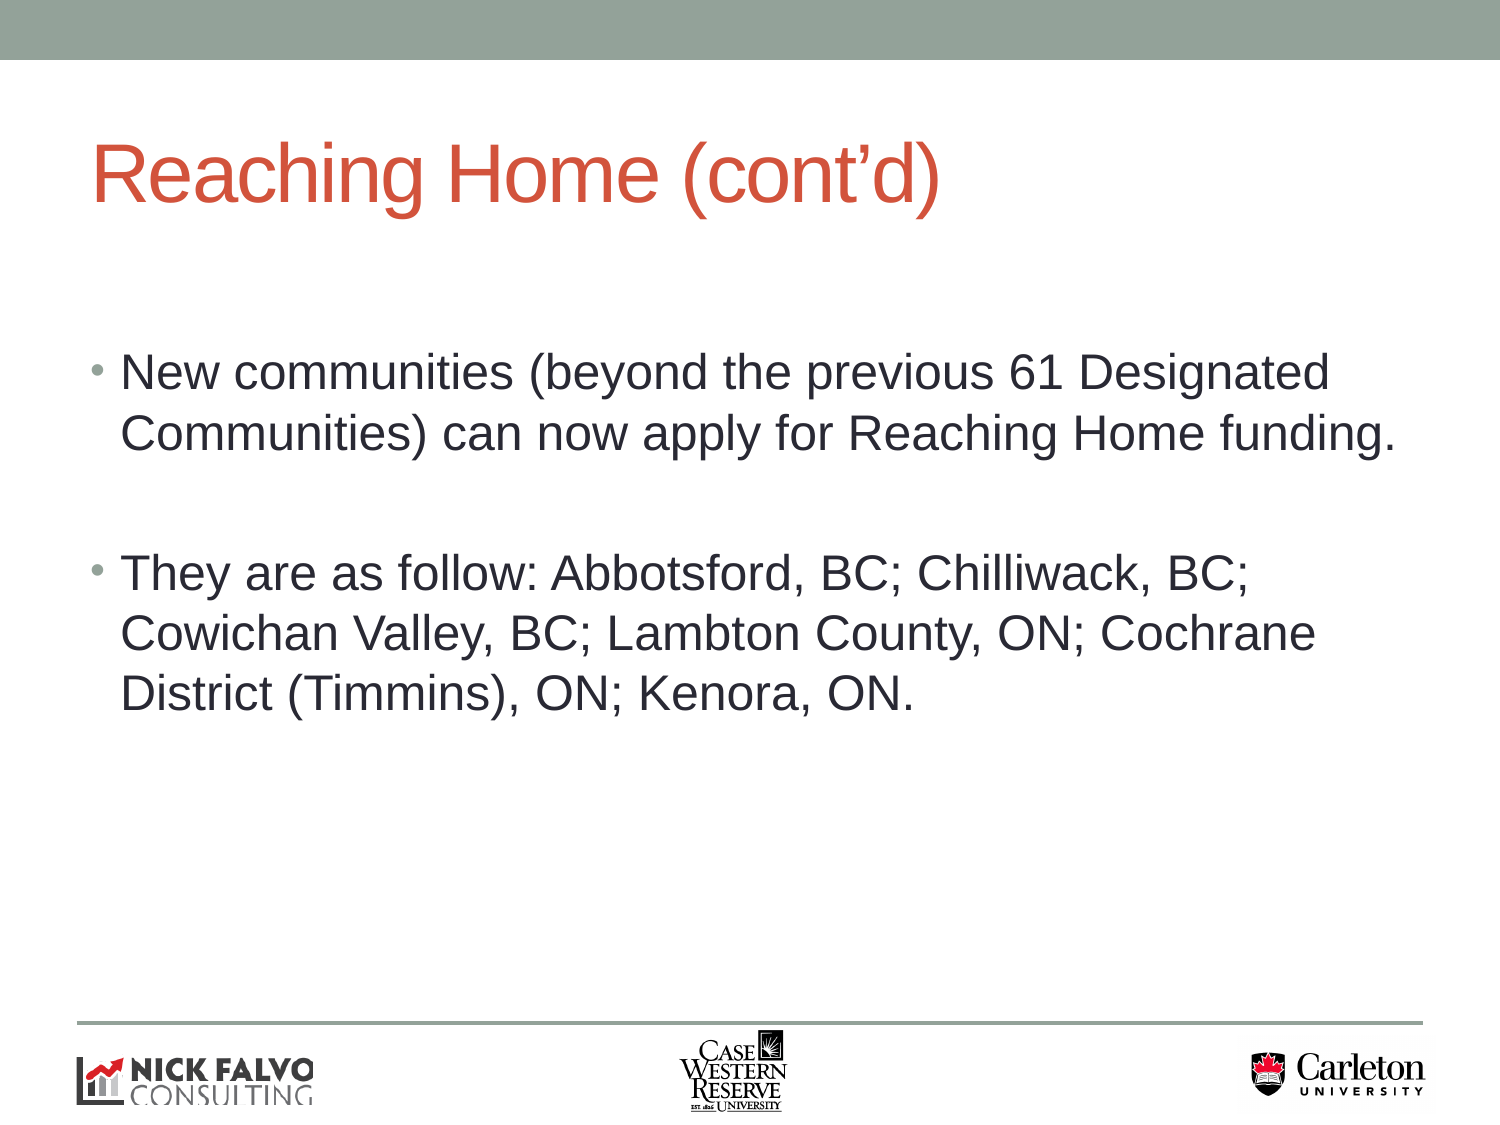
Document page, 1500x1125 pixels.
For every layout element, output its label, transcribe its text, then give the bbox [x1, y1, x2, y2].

picture [1237, 1035, 1436, 1114]
title Reaching Home (cont’d) [75, 87, 1425, 250]
picture [679, 1030, 793, 1120]
list New communities (beyond the previous 61 Designated Communities) can now apply for Reaching Home funding. They are as follow: Abbotsford, BC; Chilliwack, BC; Cowichan Valley, BC; Lambton County, ON; Cochrane District (Timmins), ON; Kenora, ON. [75, 262, 1425, 988]
